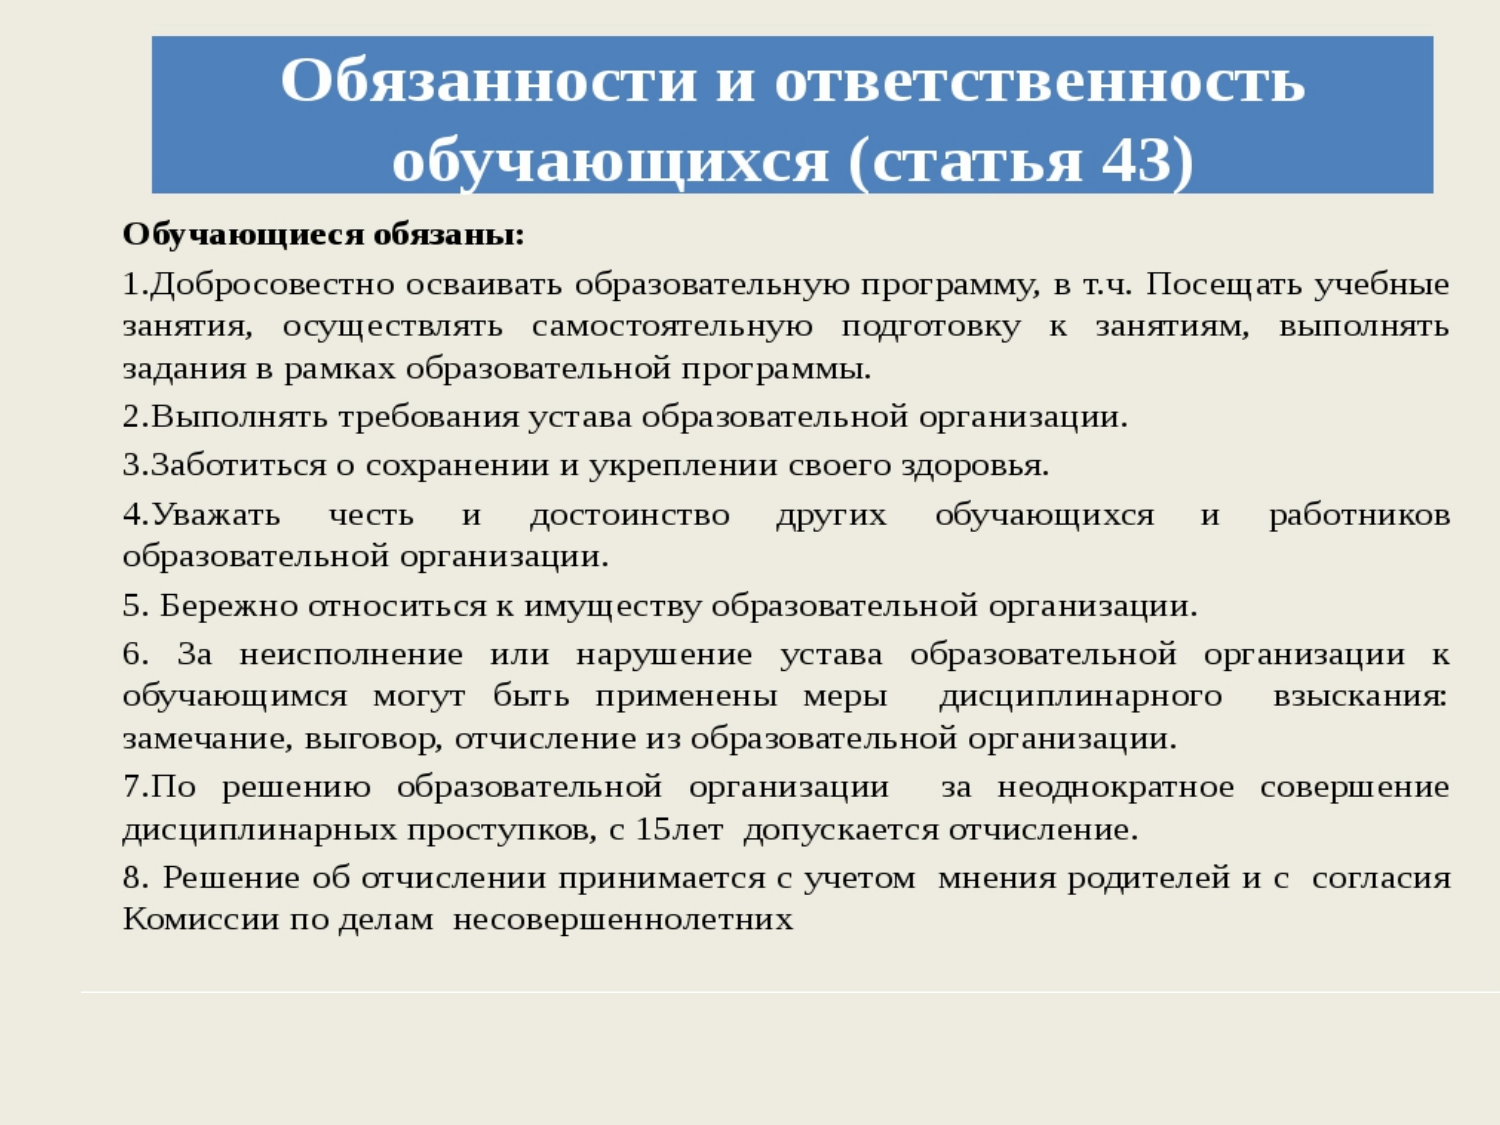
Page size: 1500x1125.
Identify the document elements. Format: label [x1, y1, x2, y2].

picture [81, 0, 1500, 993]
